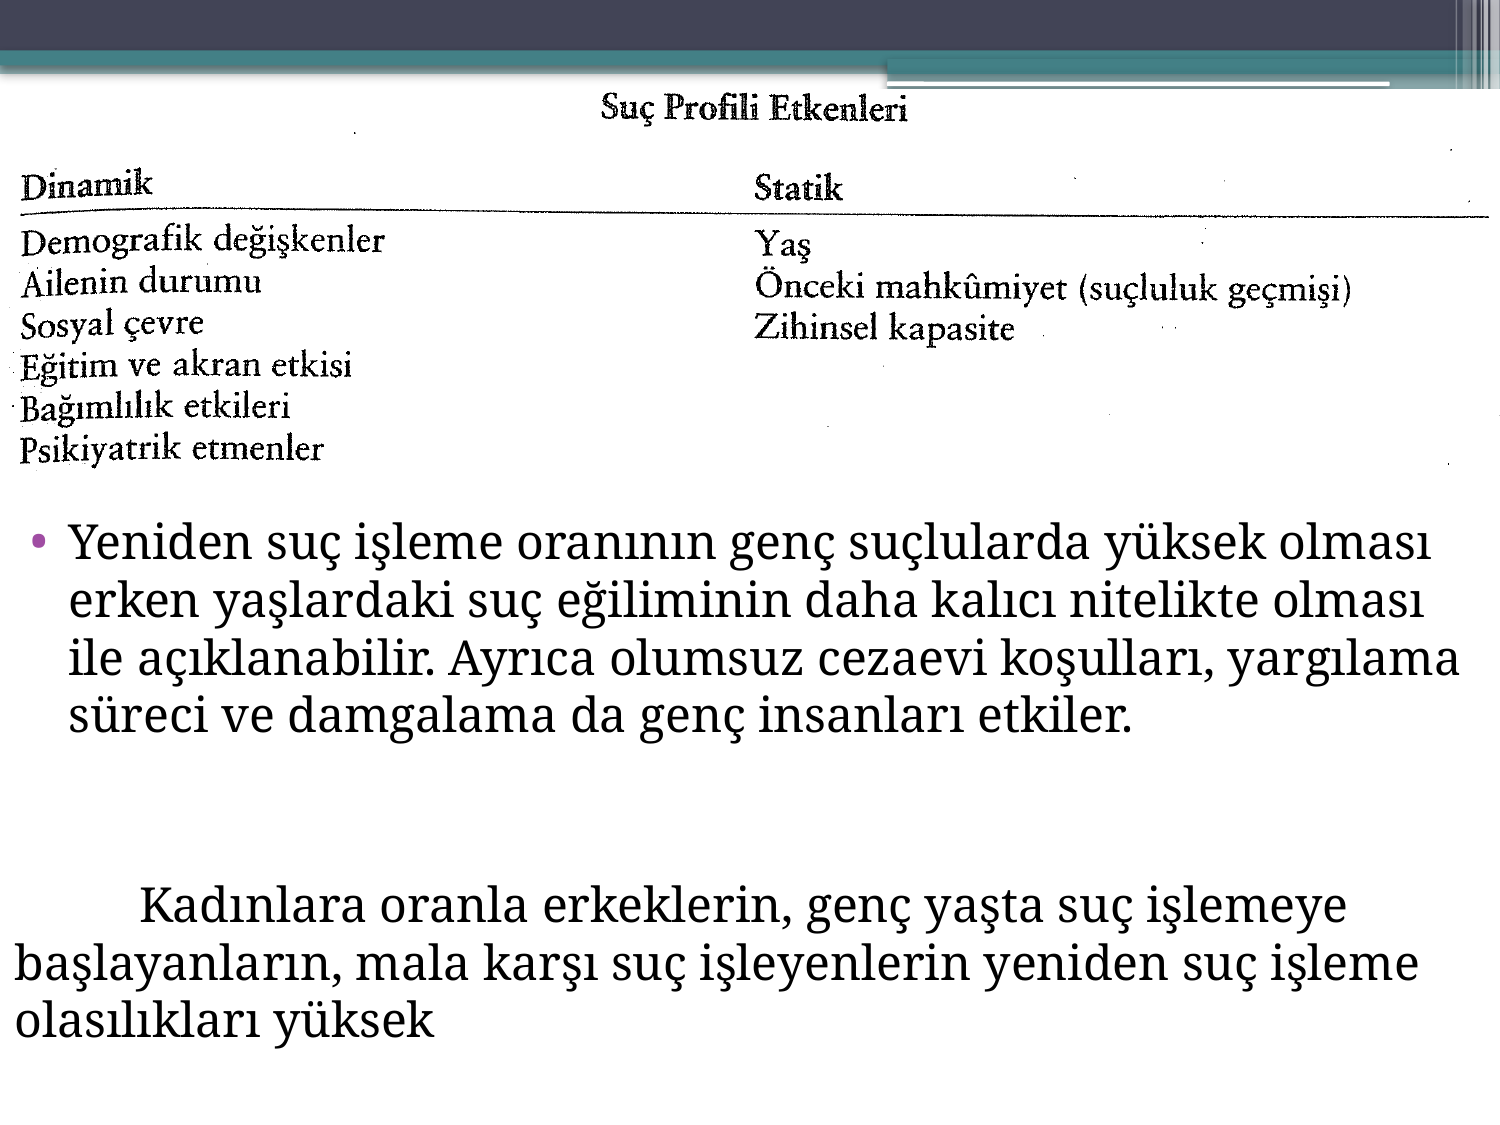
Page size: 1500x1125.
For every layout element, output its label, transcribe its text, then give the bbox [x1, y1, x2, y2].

picture [0, 89, 1500, 475]
list Yeniden suç işleme oranının genç suçlularda yüksek olması erken yaşlardaki suç eğiliminin daha kalıcı nitelikte olması ile açıklanabilir. Ayrıca olumsuz cezaevi koşulları, yargılama süreci ve damgalama da genç insanları etkiler. Kadınlara oranla erkeklerin, genç yaşta suç işlemeye başlayanların, mala karşı suç işleyenlerin yeniden suç işleme olasılıkları yüksek [0, 503, 1500, 1063]
